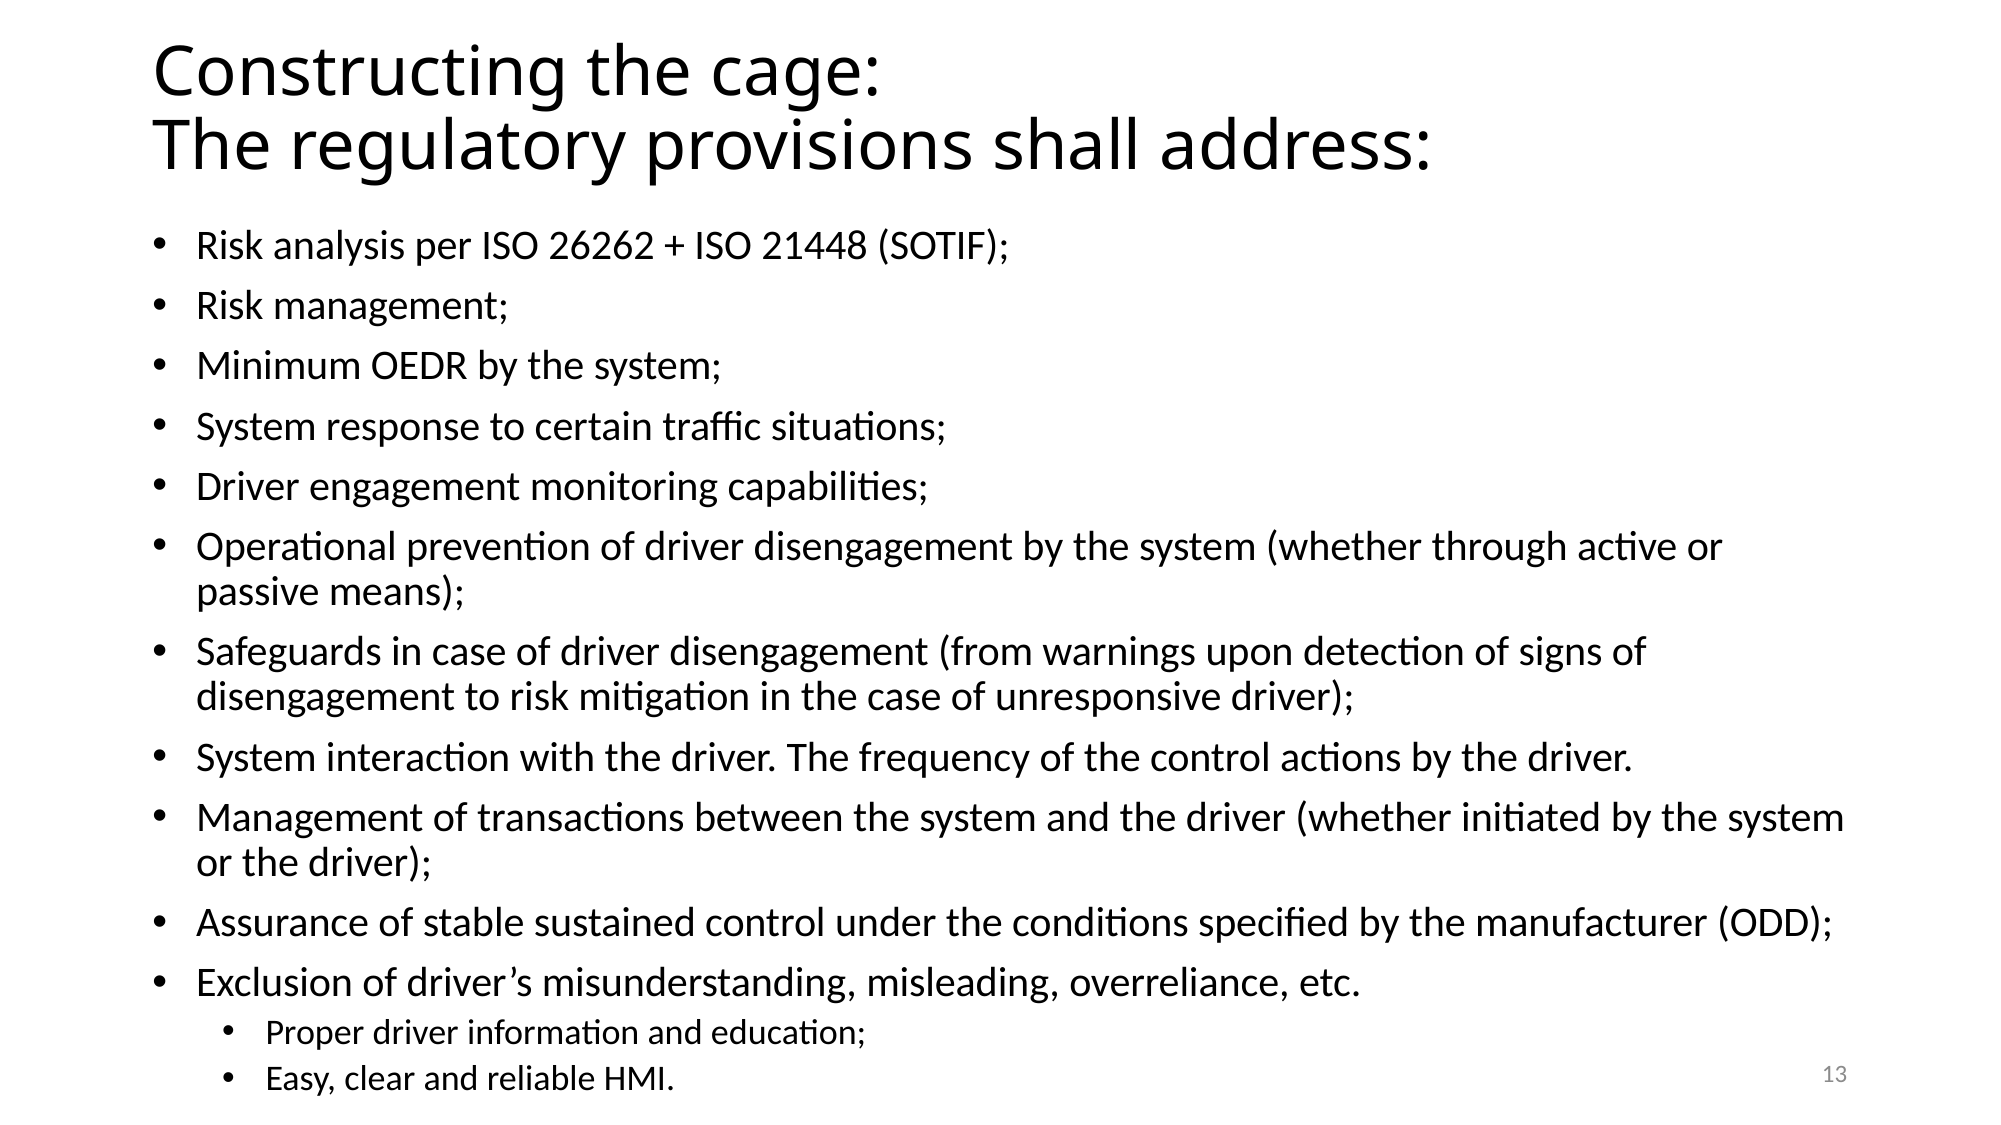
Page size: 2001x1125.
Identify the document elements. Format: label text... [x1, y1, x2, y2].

slide_number 13 [1412, 1042, 1863, 1103]
list Risk analysis per ISO 26262 + ISO 21448 (SOTIF); Risk management; Minimum OEDR by the system; System response to certain traffic situations; Driver engagement monitoring capabilities; Operational prevention of driver disengagement by the system (whether through active or passive means); Safeguards in case of driver disengagement (from warnings upon detection of signs of disengagement to risk mitigation in the case of unresponsive driver); System interaction with the driver. The frequency of the control actions by the driver. Management of transactions between the system and the driver (whether initiated by the system or the driver); Assurance of stable sustained control under the conditions specified by the manufacturer (ODD); Exclusion of driver’s misunderstanding, misleading, overreliance, etc. Proper driver information and education; Easy, clear and reliable HMI. [137, 215, 1863, 1125]
title Constructing the cage: The regulatory provisions shall address: [137, 27, 1863, 194]
